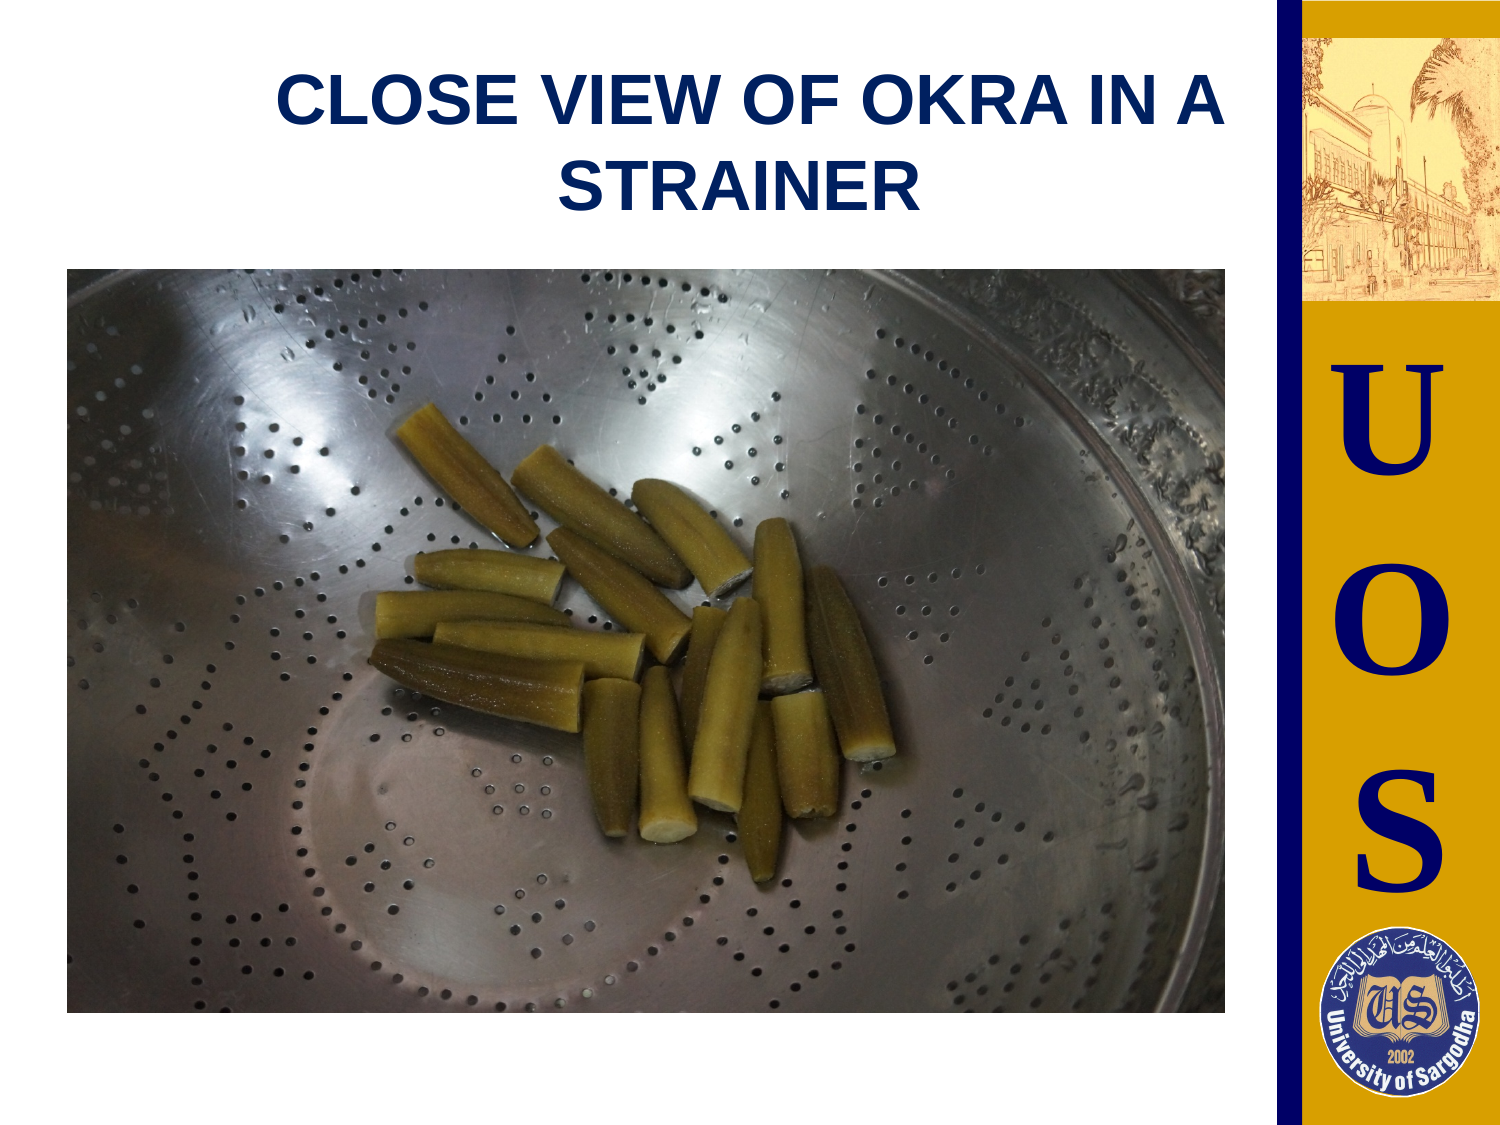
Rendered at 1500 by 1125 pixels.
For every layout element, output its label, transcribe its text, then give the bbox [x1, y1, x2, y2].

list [67, 269, 1226, 1013]
picture [1303, 38, 1500, 301]
title CLOSE VIEW OF OKRA IN A STRAINER [174, 45, 1325, 233]
